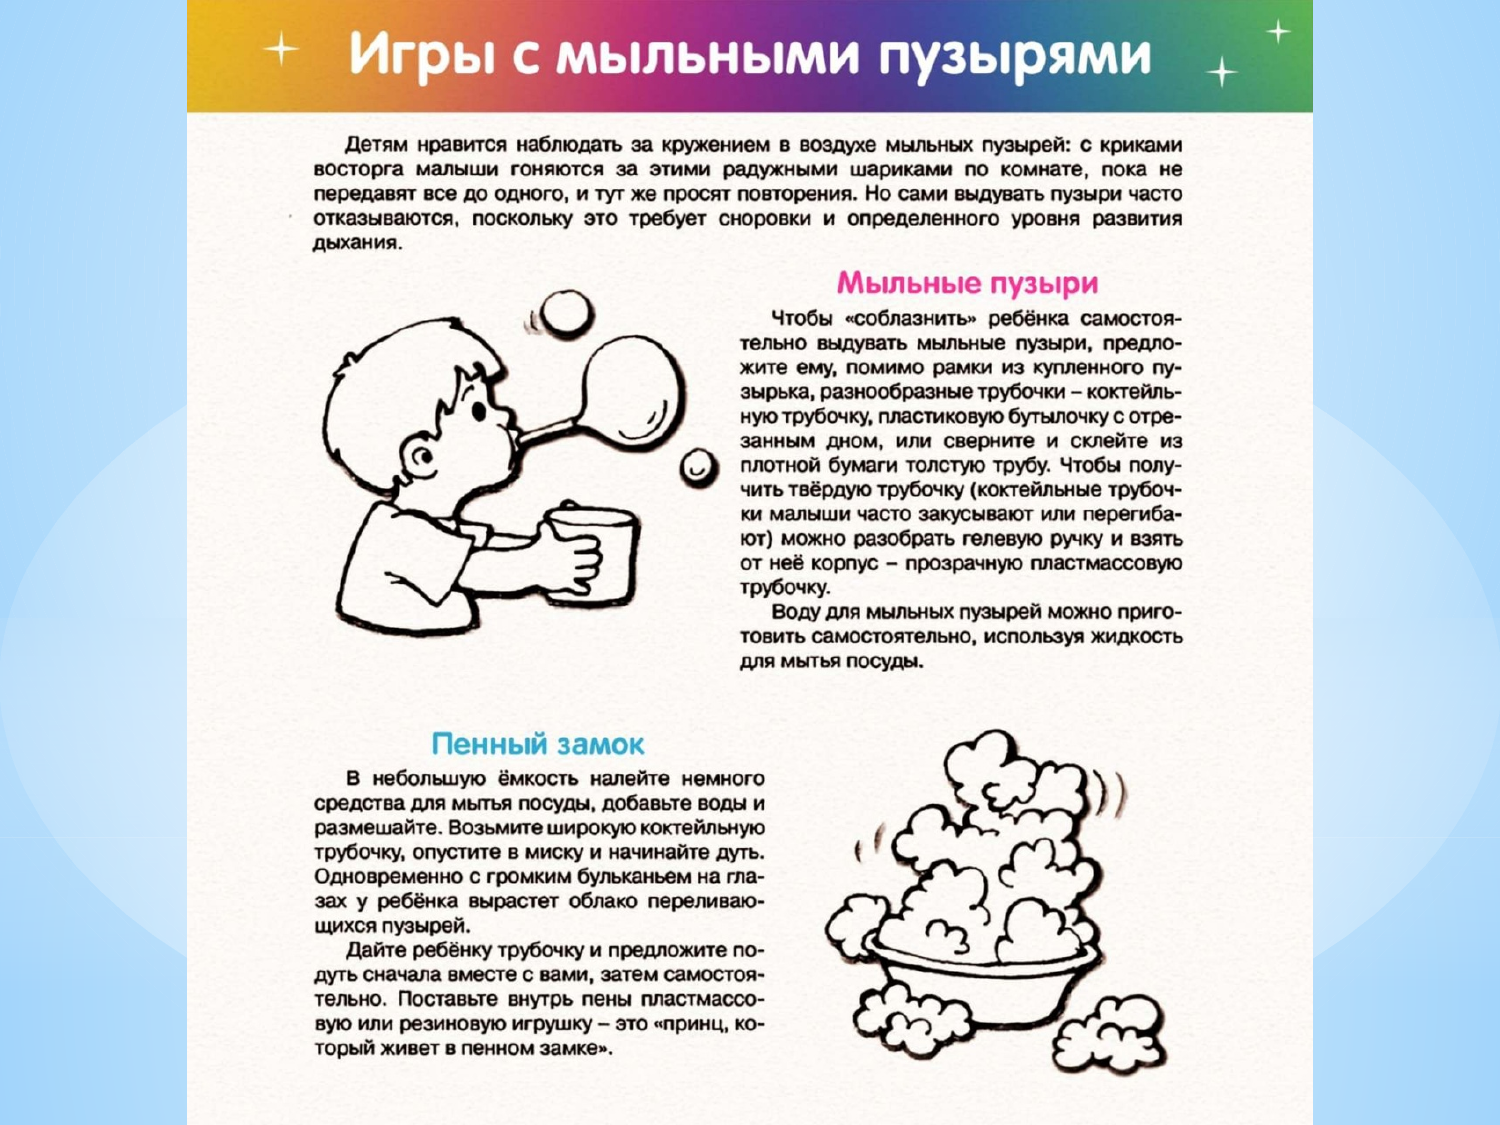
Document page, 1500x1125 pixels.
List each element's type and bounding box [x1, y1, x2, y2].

picture [187, 0, 1313, 1125]
